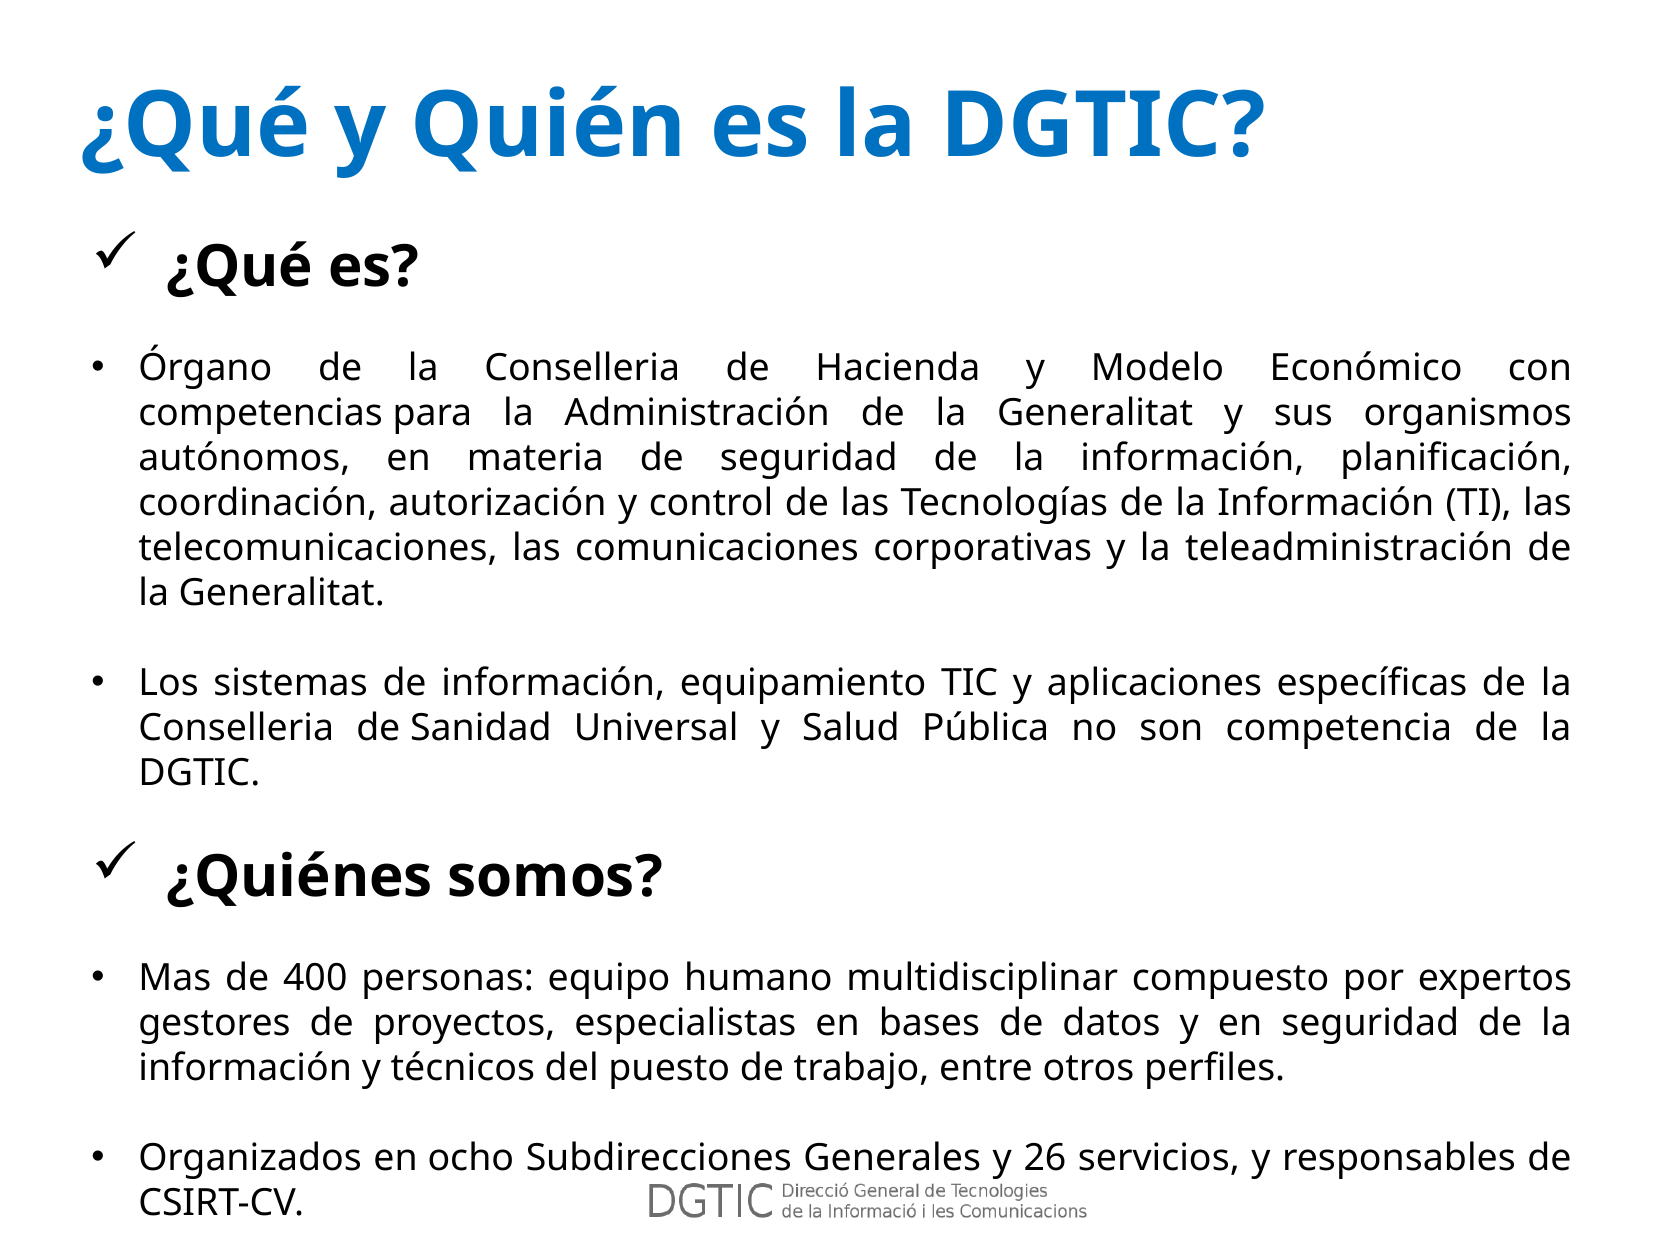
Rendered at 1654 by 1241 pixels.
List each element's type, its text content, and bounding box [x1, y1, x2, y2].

text_box ¿Qué es? Órgano de la Conselleria de Hacienda y Modelo Económico con competencias para la Administración de la Generalitat y sus organismos autónomos, en materia de seguridad de la información, planificación, coordinación, autorización y control de las Tecnologías de la Información (TI), las telecomunicaciones, las comunicaciones corporativas y la teleadministración de la Generalitat. Los sistemas de información, equipamiento TIC y aplicaciones específicas de la Conselleria de Sanidad Universal y Salud Pública no son competencia de la DGTIC. ¿Quiénes somos? Mas de 400 personas: equipo humano multidisciplinar compuesto por expertos gestores de proyectos, especialistas en bases de datos y en seguridad de la información y técnicos del puesto de trabajo, entre otros perfiles. Organizados en ocho Subdirecciones Generales y 26 servicios, y responsables de CSIRT-CV. [76, 220, 1589, 1241]
text_box ¿Qué y Quién es la DGTIC? [65, 32, 1475, 222]
